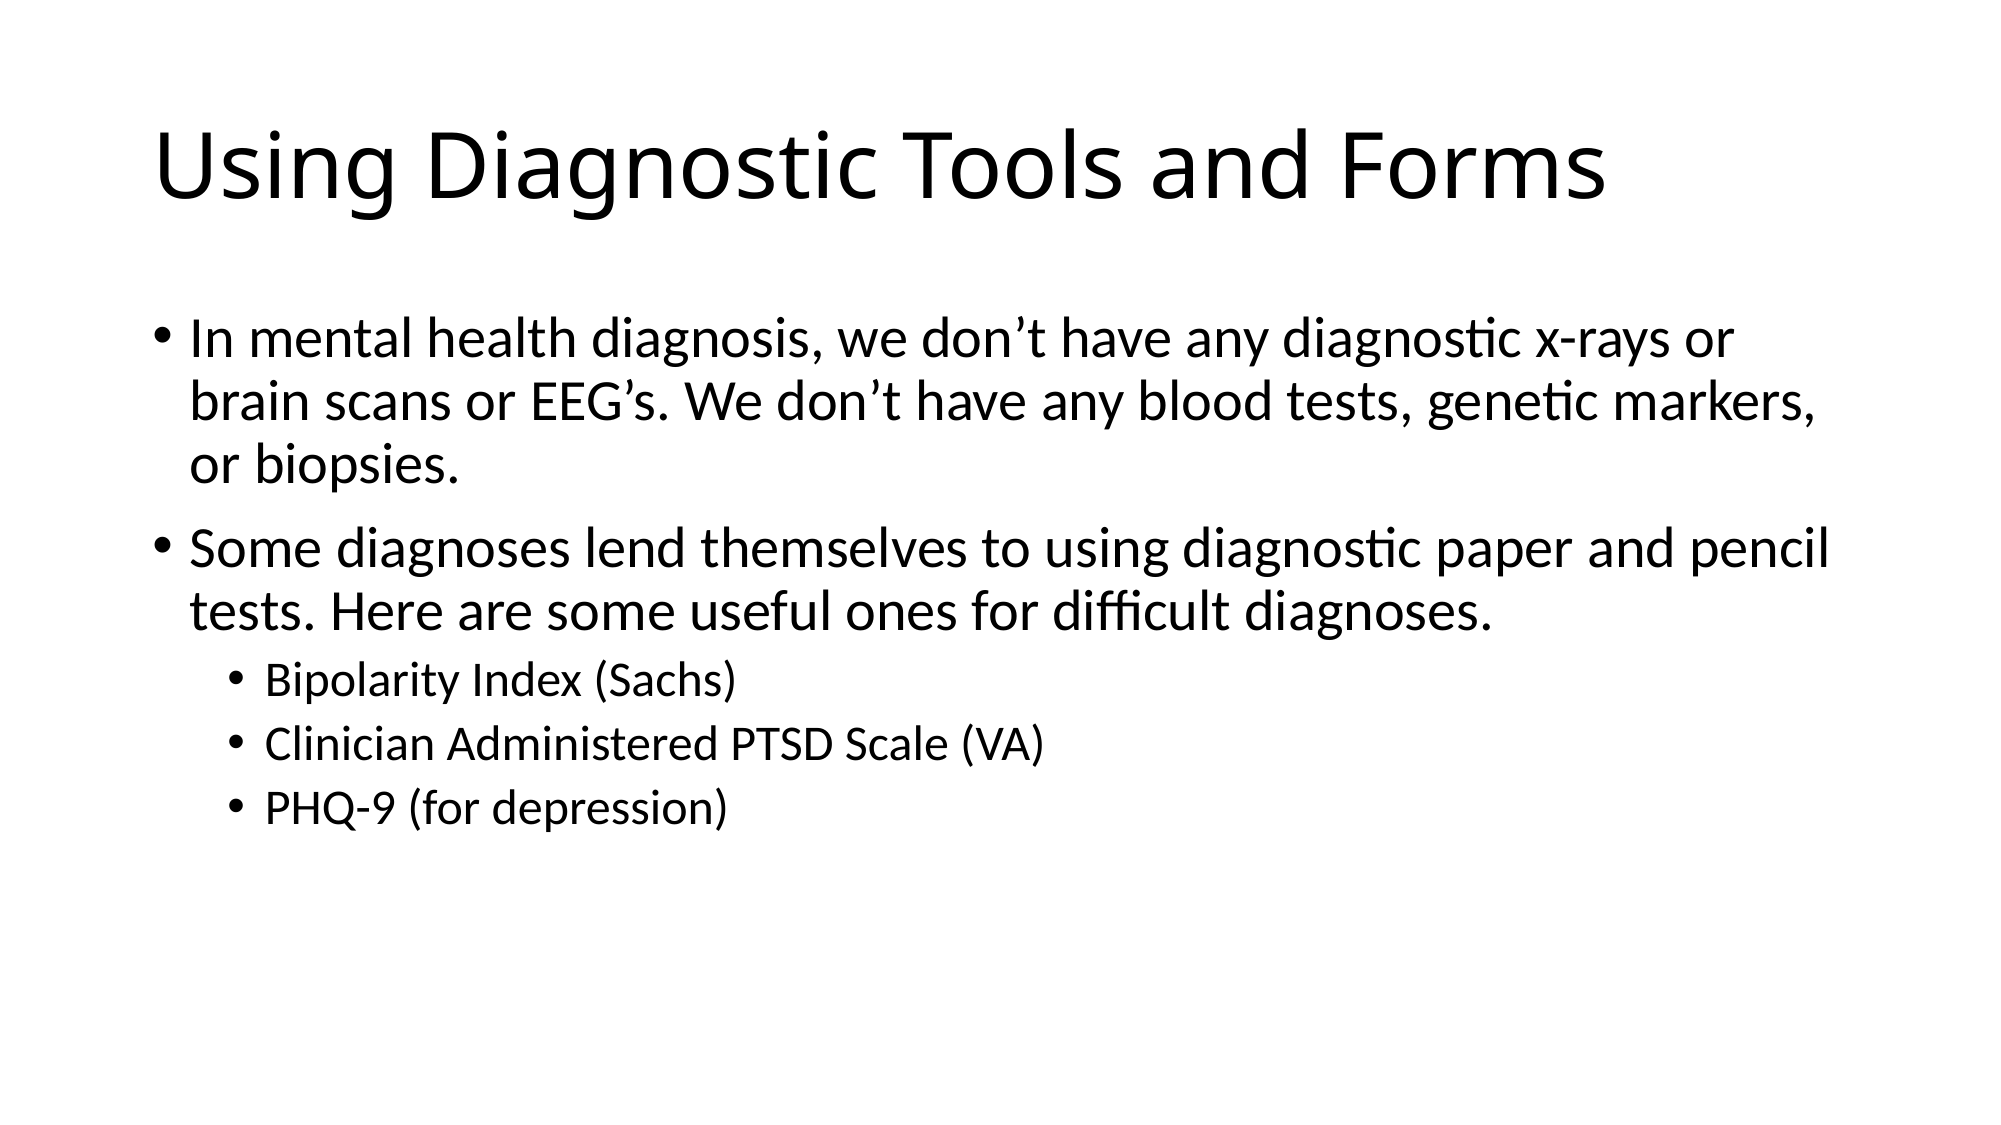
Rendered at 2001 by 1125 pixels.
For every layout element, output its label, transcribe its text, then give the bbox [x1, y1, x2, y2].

title Using Diagnostic Tools and Forms [137, 59, 1863, 278]
list In mental health diagnosis, we don’t have any diagnostic x-rays or brain scans or EEG’s. We don’t have any blood tests, genetic markers, or biopsies. Some diagnoses lend themselves to using diagnostic paper and pencil tests. Here are some useful ones for difficult diagnoses. Bipolarity Index (Sachs) Clinician Administered PTSD Scale (VA) PHQ-9 (for depression) [137, 299, 1863, 1014]
